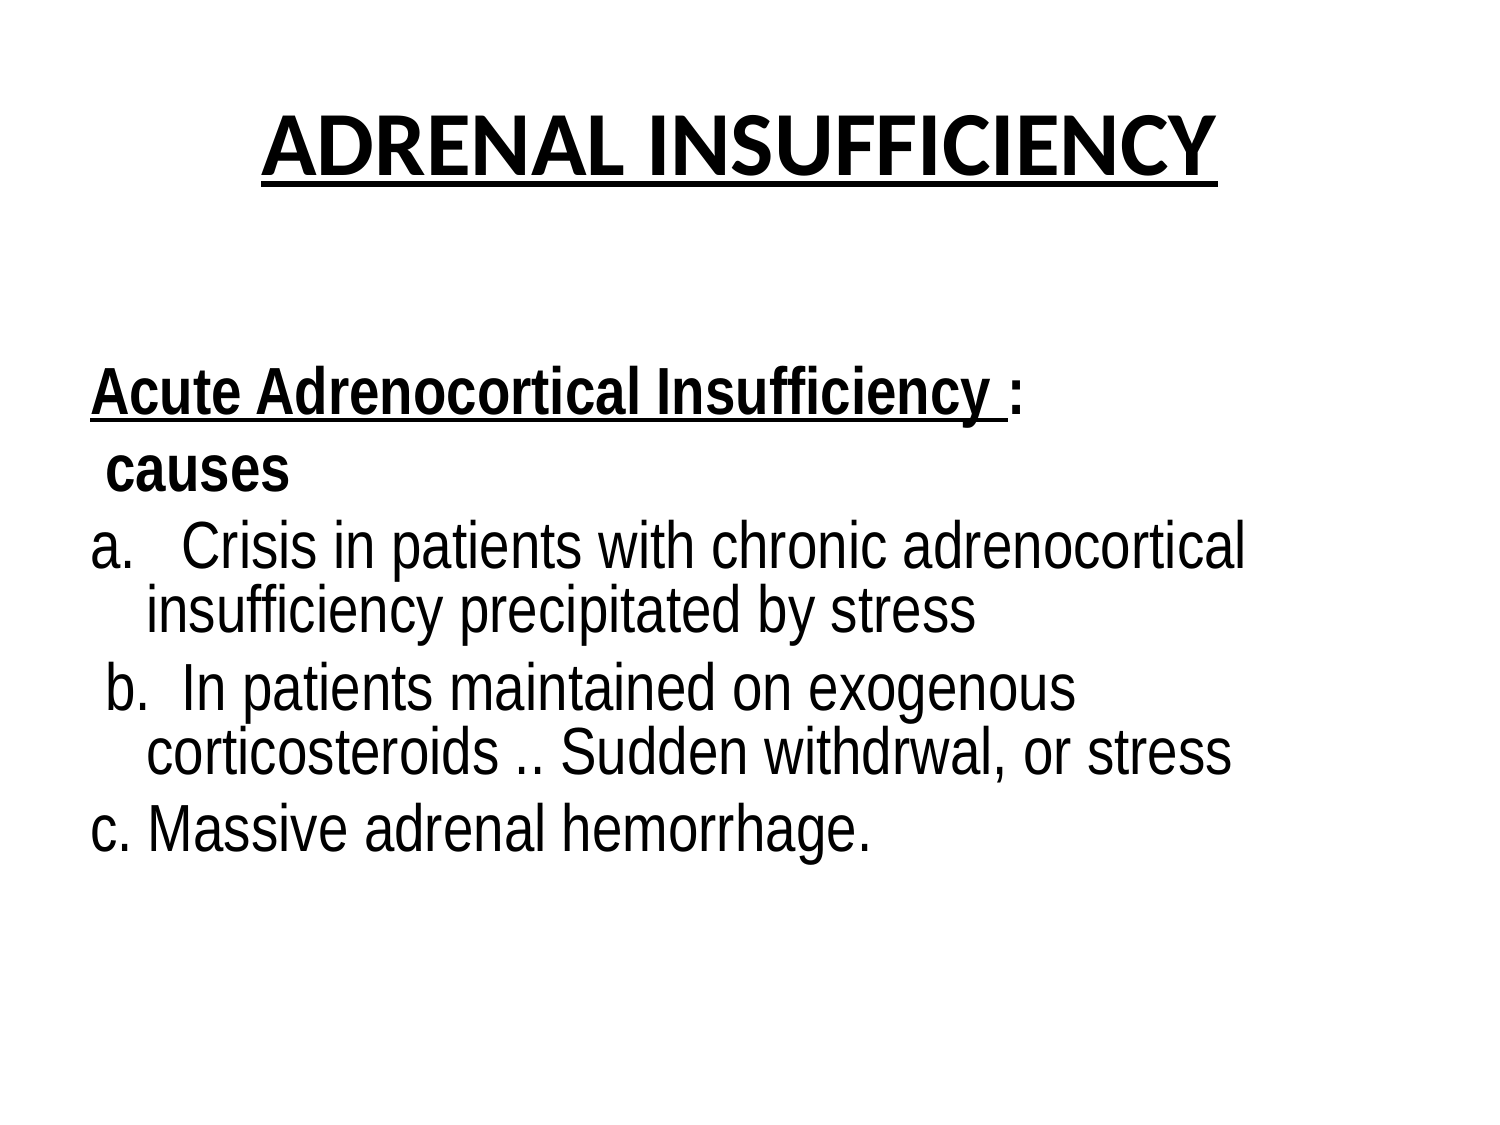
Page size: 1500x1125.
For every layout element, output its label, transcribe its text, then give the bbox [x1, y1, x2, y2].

list Acute Adrenocortical Insufficiency : causes a. Crisis in patients with chronic adrenocortical insufficiency precipitated by stress b. In patients maintained on exogenous corticosteroids .. Sudden withdrwal, or stress c. Massive adrenal hemorrhage. [75, 262, 1425, 1005]
title ADRENAL INSUFFICIENCY [75, 45, 1425, 233]
